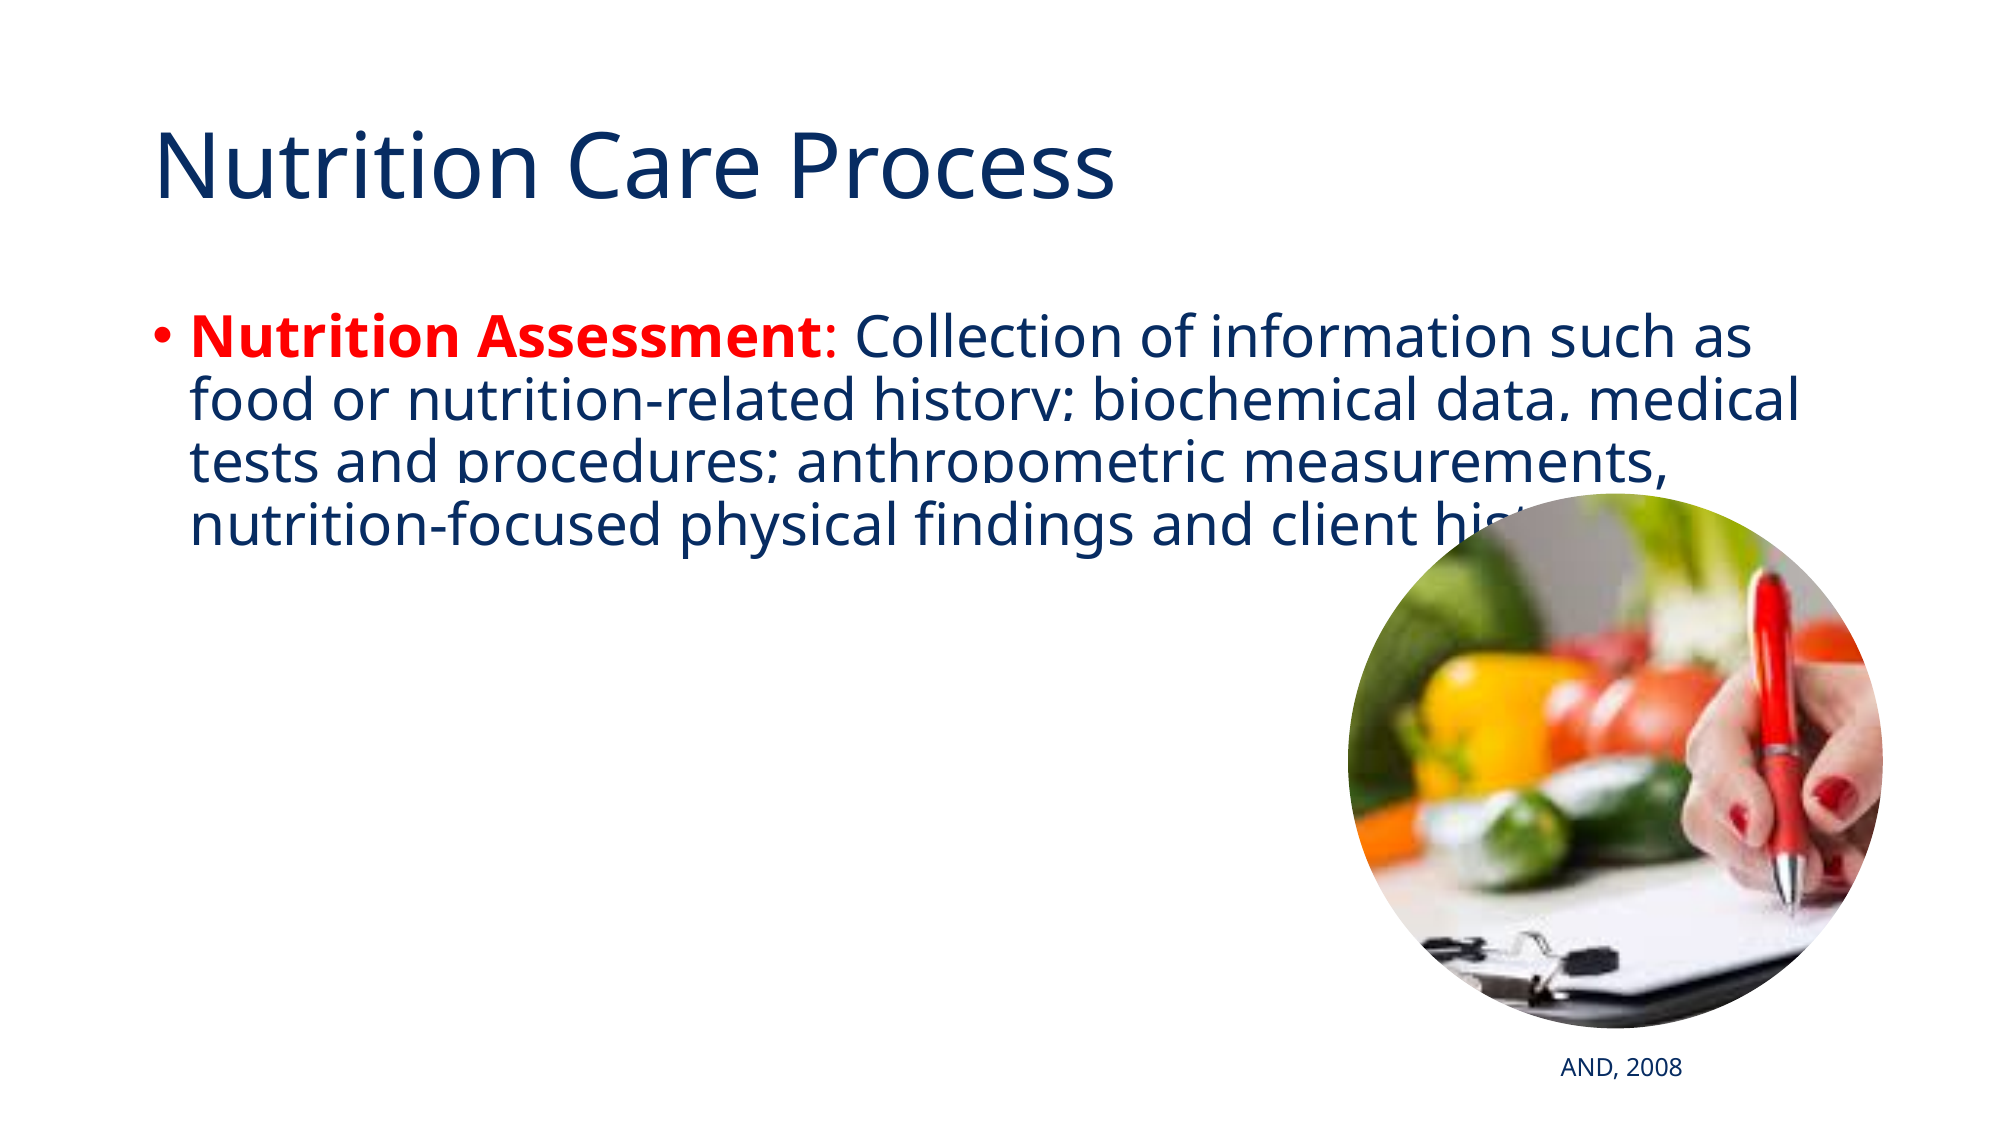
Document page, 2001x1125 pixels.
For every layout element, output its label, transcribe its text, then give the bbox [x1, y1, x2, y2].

title Nutrition Care Process [137, 59, 1863, 278]
picture [1347, 493, 1884, 1029]
list Nutrition Assessment: Collection of information such as food or nutrition-related history; biochemical data, medical tests and procedures; anthropometric measurements, nutrition-focused physical findings and client history. [137, 299, 1863, 1014]
text_box AND, 2008 [1545, 1043, 1698, 1089]
